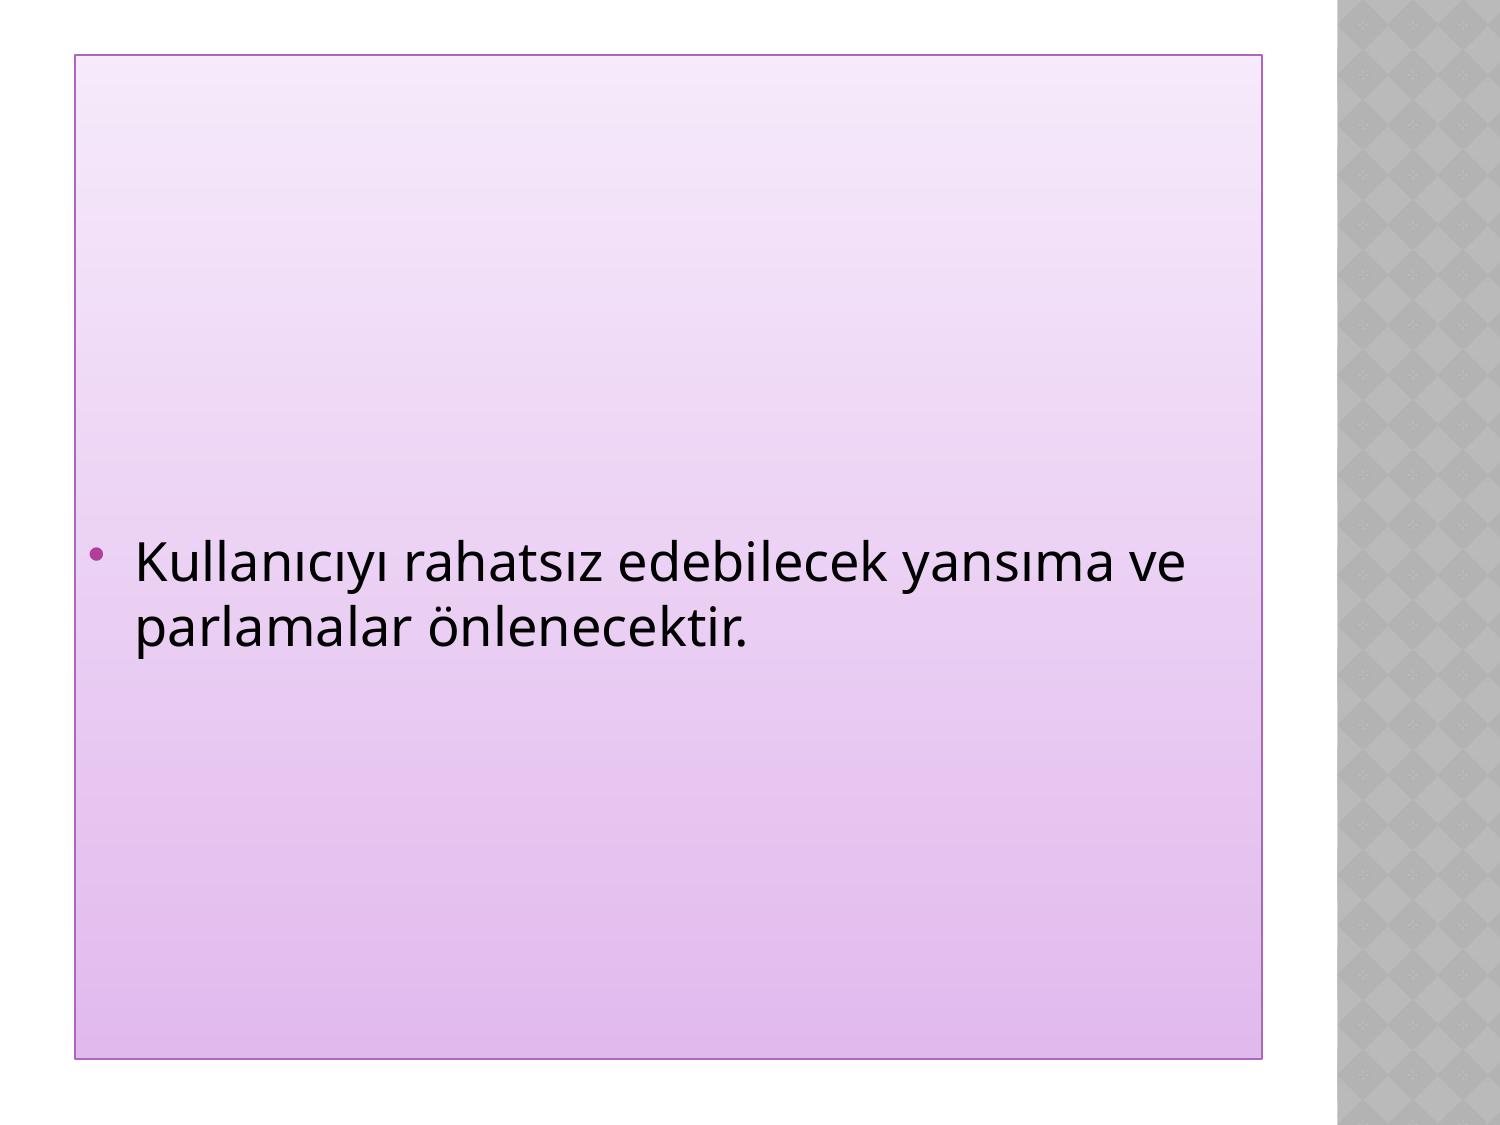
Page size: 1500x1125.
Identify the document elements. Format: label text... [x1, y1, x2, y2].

list Kullanıcıyı rahatsız edebilecek yansıma ve parlamalar önlenecektir. [74, 54, 1263, 1060]
